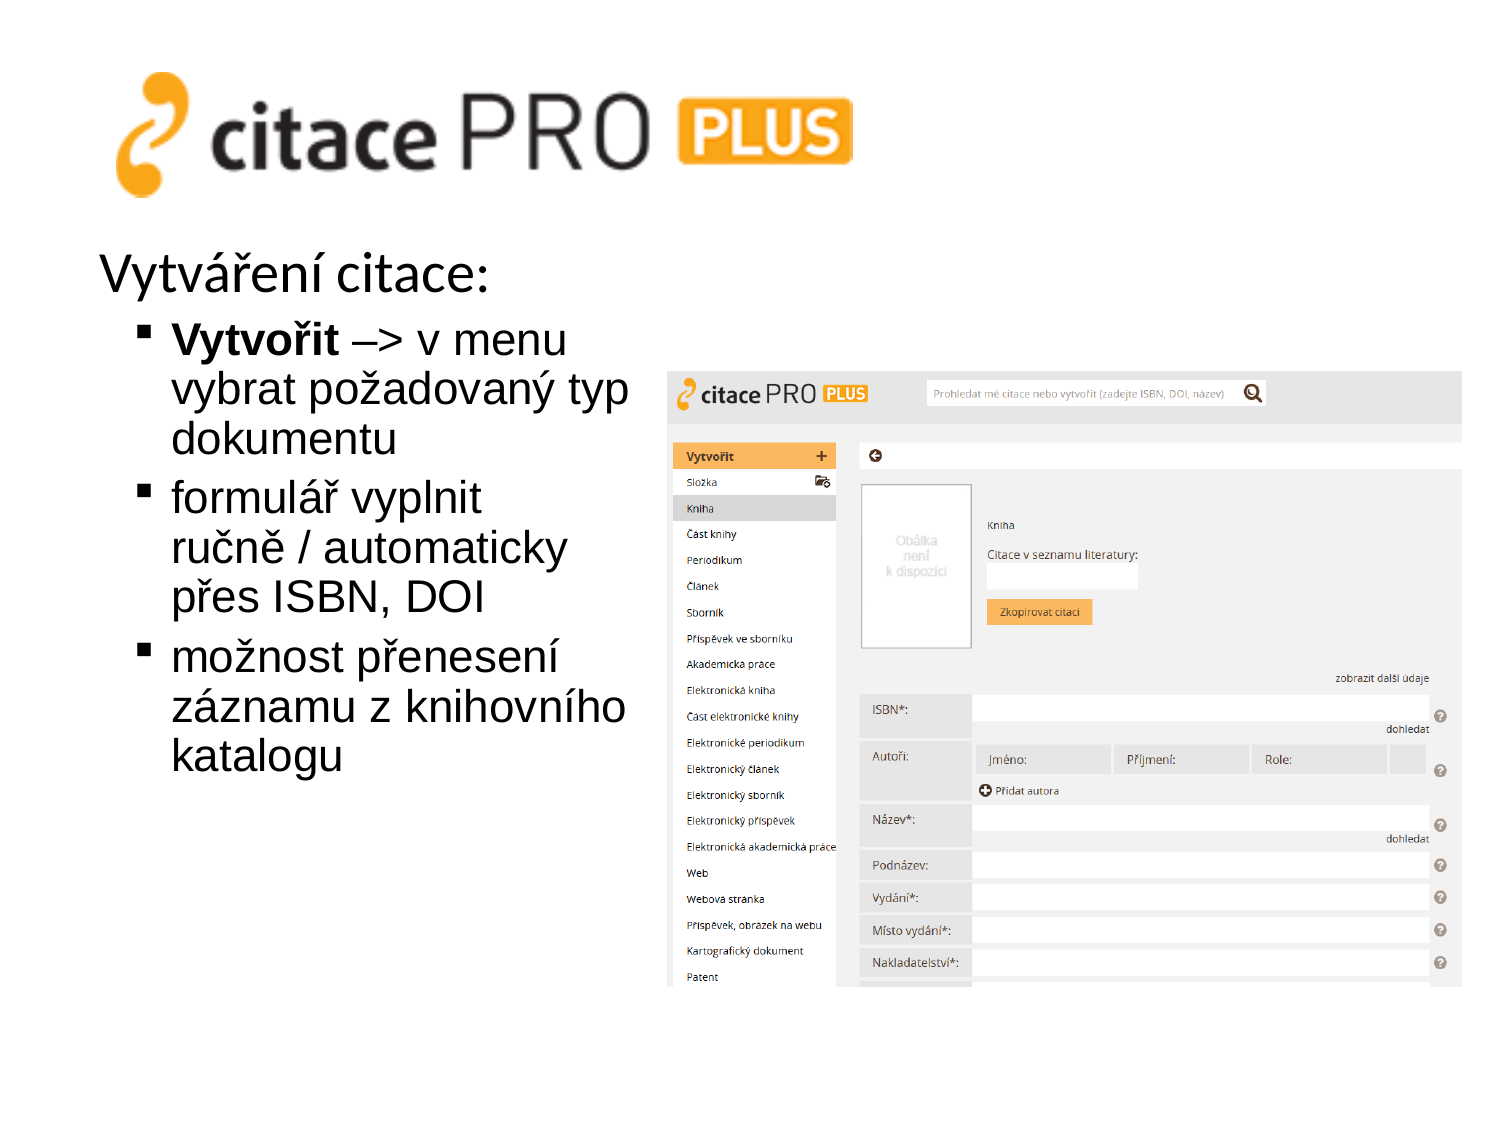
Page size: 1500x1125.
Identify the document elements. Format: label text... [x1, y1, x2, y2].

picture [667, 371, 1462, 988]
picture [116, 72, 853, 198]
list Vytváření citace: Vytvořit –> v menu vybrat požadovaný typ dokumentu formulář vyplnit ručně / automaticky přes ISBN, DOI možnost přenesení záznamu z knihovního katalogu [84, 235, 700, 864]
